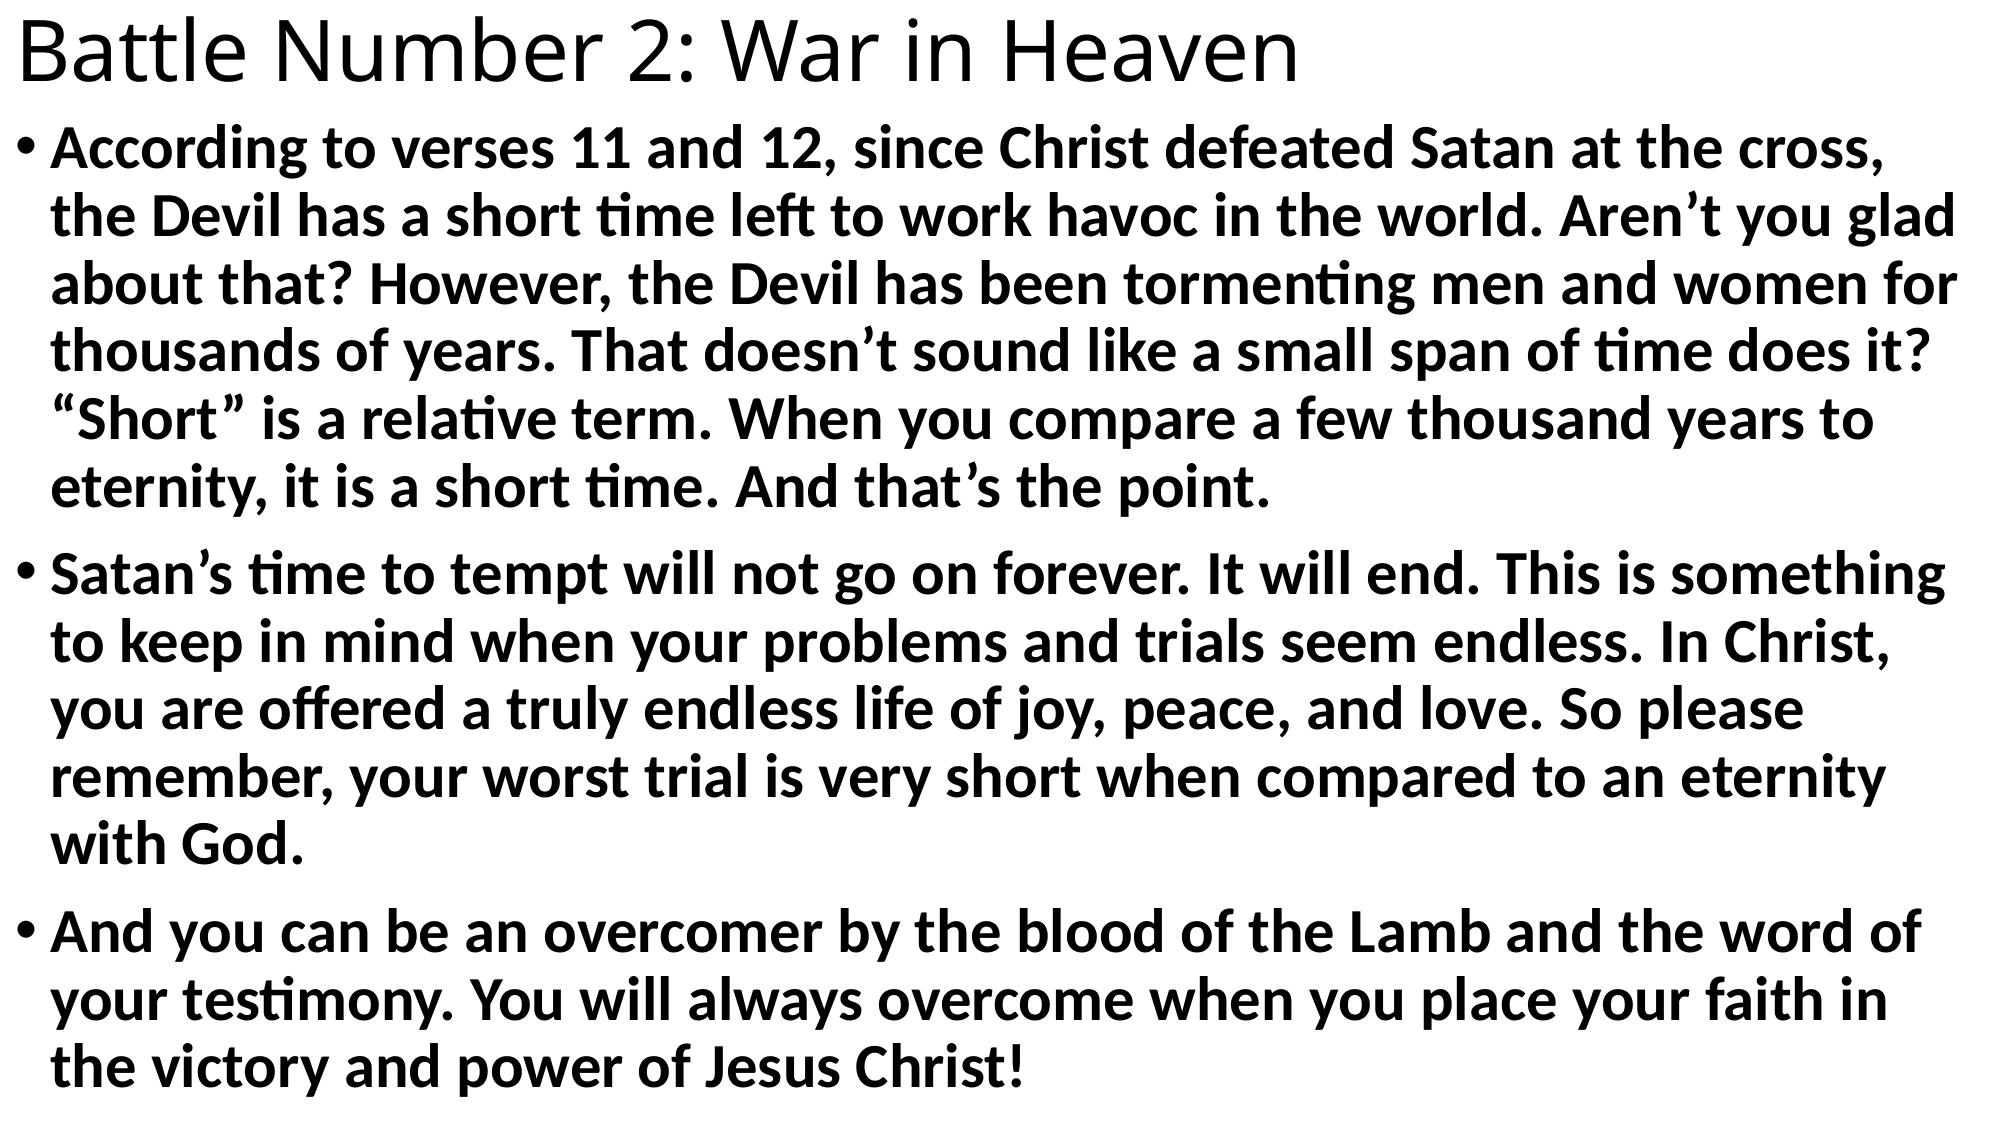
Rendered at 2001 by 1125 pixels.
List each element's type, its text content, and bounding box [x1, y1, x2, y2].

list According to verses 11 and 12, since Christ defeated Satan at the cross, the Devil has a short time left to work havoc in the world. Aren’t you glad about that? However, the Devil has been tormenting men and women for thousands of years. That doesn’t sound like a small span of time does it? “Short” is a relative term. When you compare a few thousand years to eternity, it is a short time. And that’s the point. Satan’s time to tempt will not go on forever. It will end. This is something to keep in mind when your problems and trials seem endless. In Christ, you are offered a truly endless life of joy, peace, and love. So please remember, your worst trial is very short when compared to an eternity with God. And you can be an overcomer by the blood of the Lamb and the word of your testimony. You will always overcome when you place your faith in the victory and power of Jesus Christ! [0, 107, 2000, 1125]
title Battle Number 2: War in Heaven [0, 0, 2000, 107]
